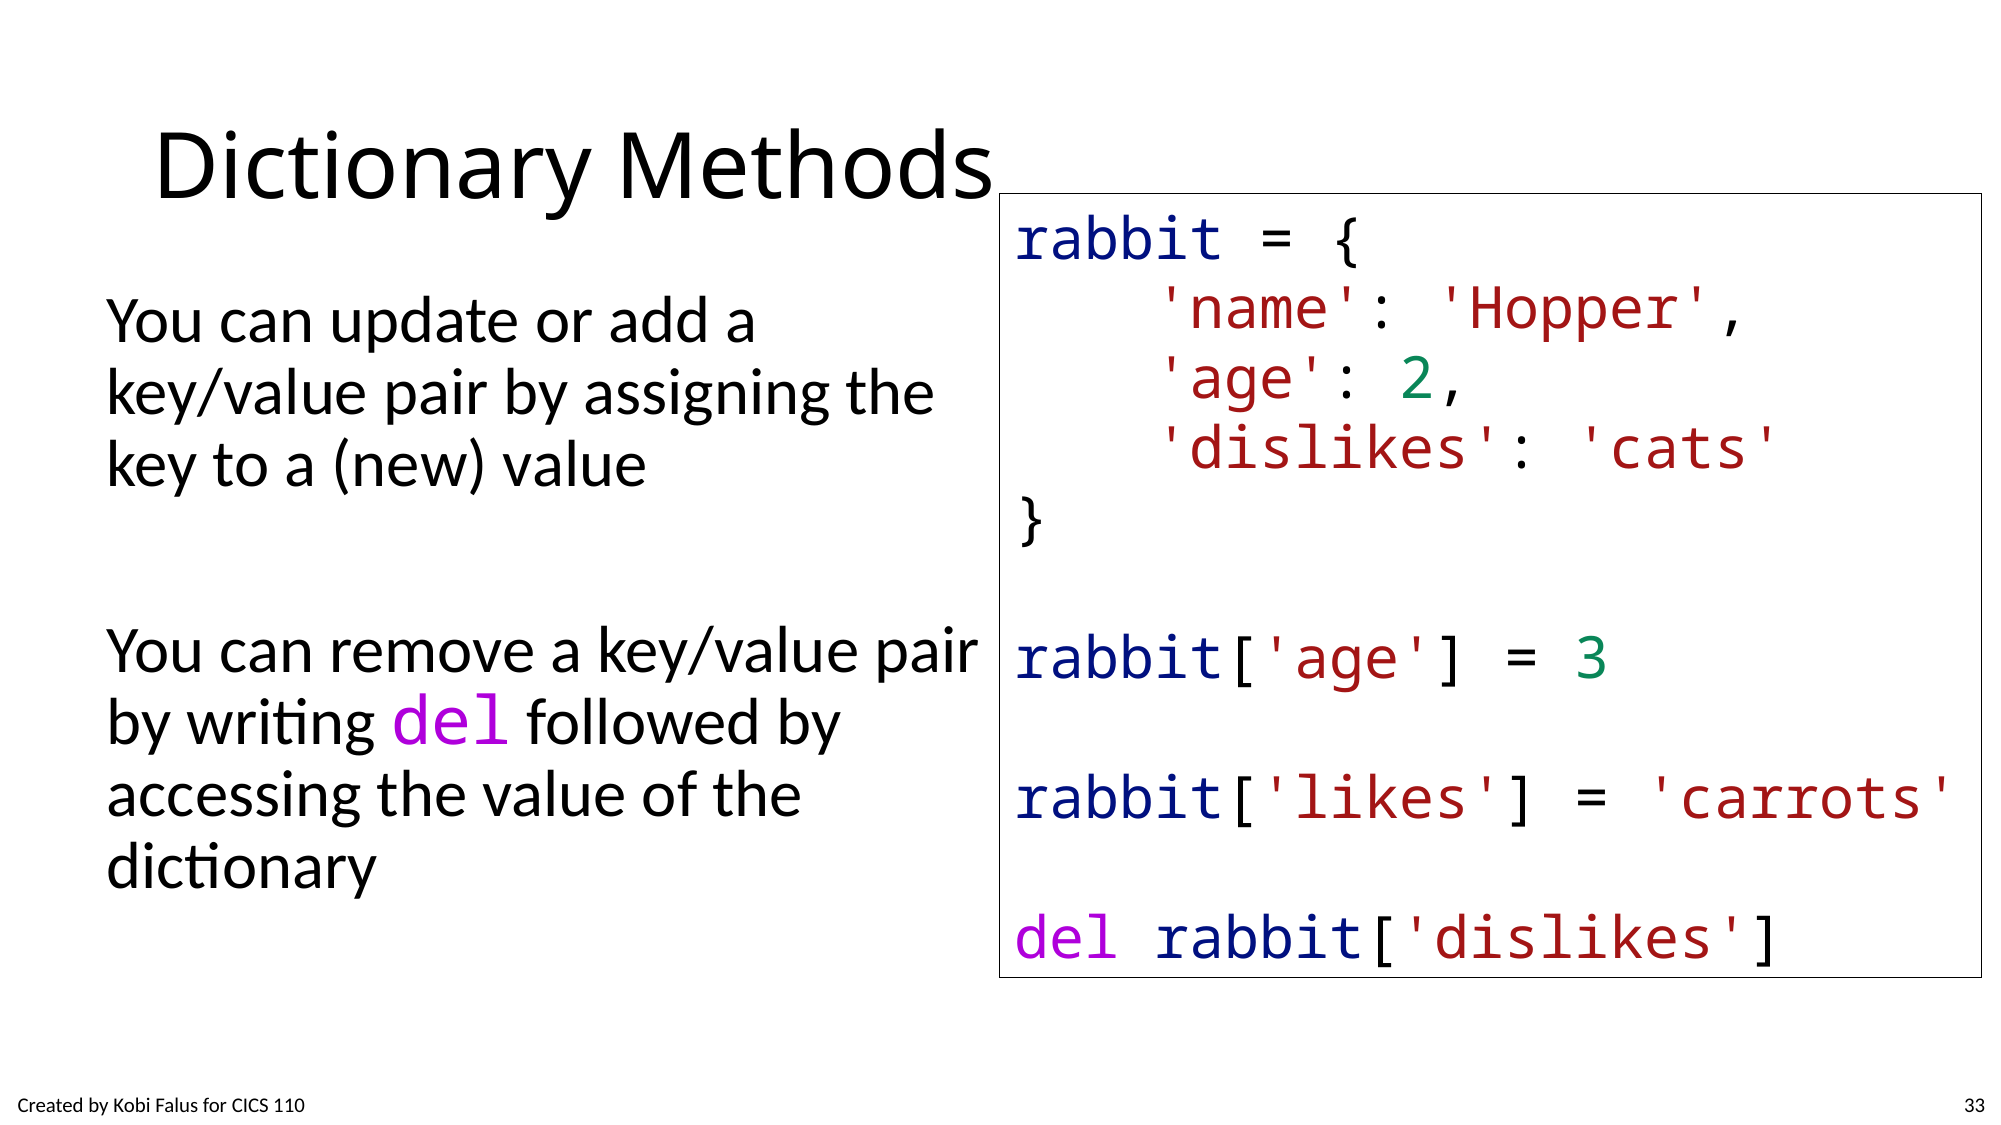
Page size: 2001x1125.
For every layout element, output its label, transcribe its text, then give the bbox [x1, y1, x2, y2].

list You can update or add a key/value pair by assigning the key to a (new) value You can remove a key/value pair by writing del followed by accessing the value of the dictionary [91, 277, 1000, 992]
title Dictionary Methods [137, 59, 1863, 277]
text_box rabbit = { 'name': 'Hopper', 'age': 2, 'dislikes': 'cats' } rabbit['age'] = 3 rabbit['likes'] = 'carrots' del rabbit['dislikes'] [999, 193, 1982, 978]
